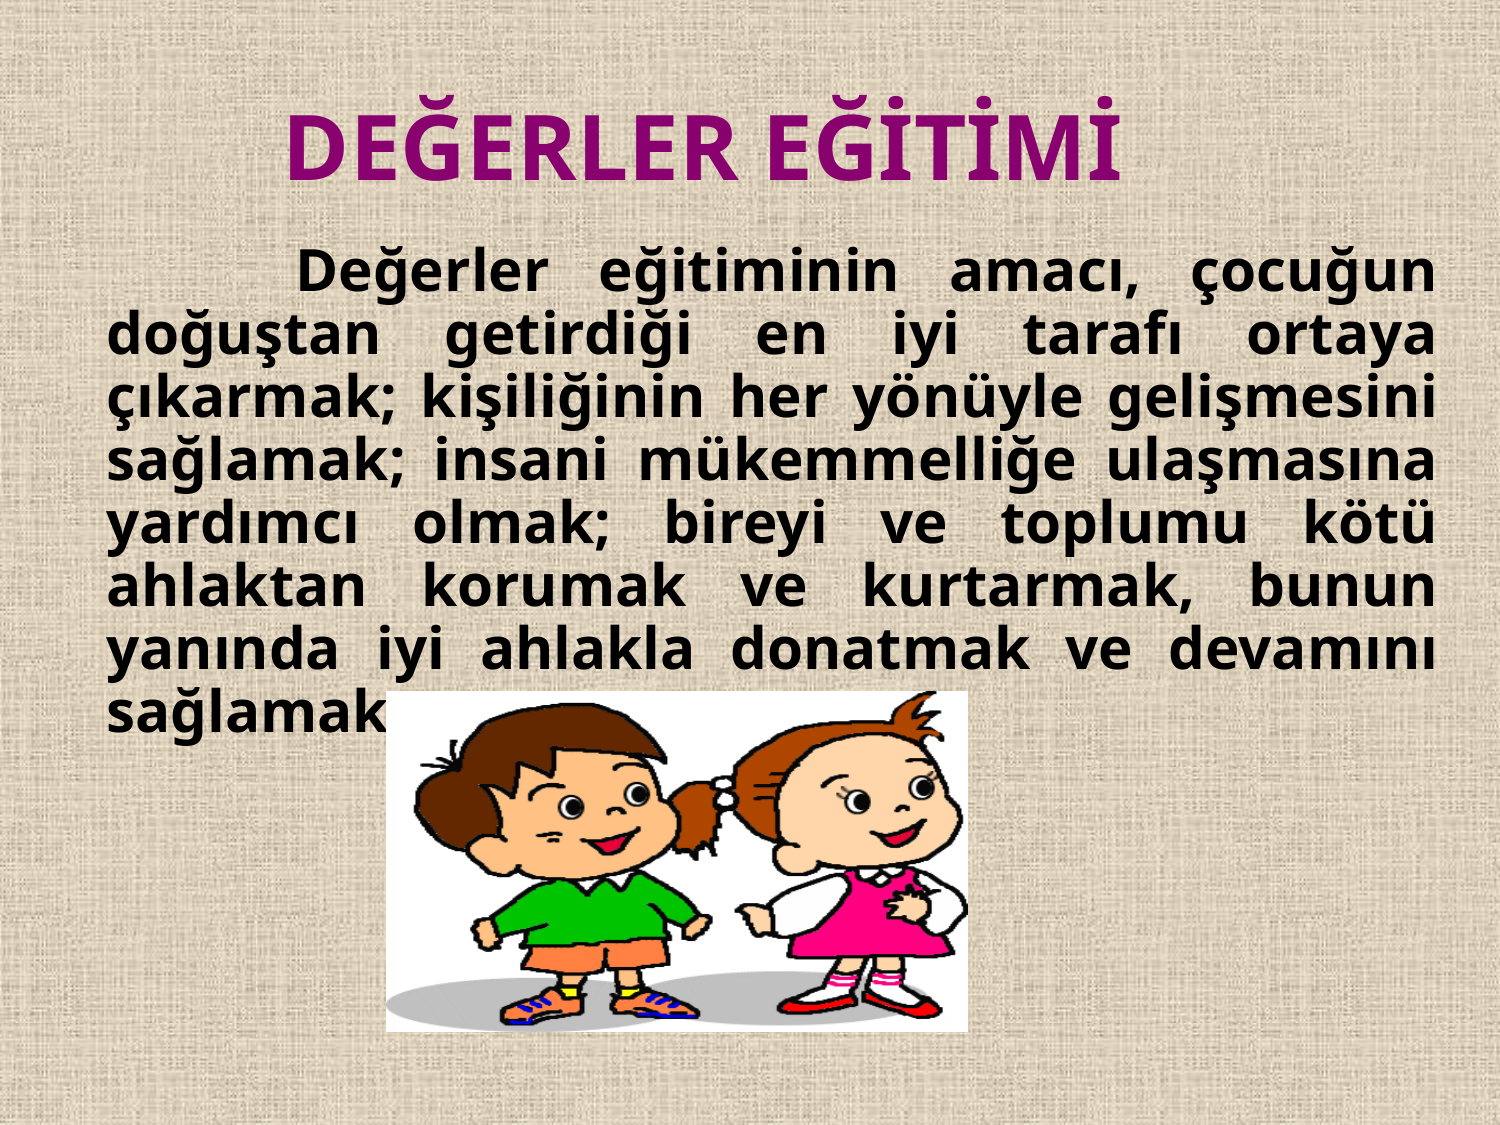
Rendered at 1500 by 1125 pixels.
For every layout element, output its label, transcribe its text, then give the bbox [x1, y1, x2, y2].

title DEĞERLER EĞİTİMİ [257, 82, 1149, 152]
list Değerler eğitiminin amacı, çocuğun doğuştan getirdiği en iyi tarafı ortaya çıkarmak; kişiliğinin her yönüyle gelişmesini sağlamak; insani mükemmelliğe ulaşmasına yardımcı olmak; bireyi ve toplumu kötü ahlaktan korumak ve kurtarmak, bunun yanında iyi ahlakla donatmak ve devamını sağlamaktır. [35, 152, 1454, 997]
picture [0, 0, 1500, 1125]
